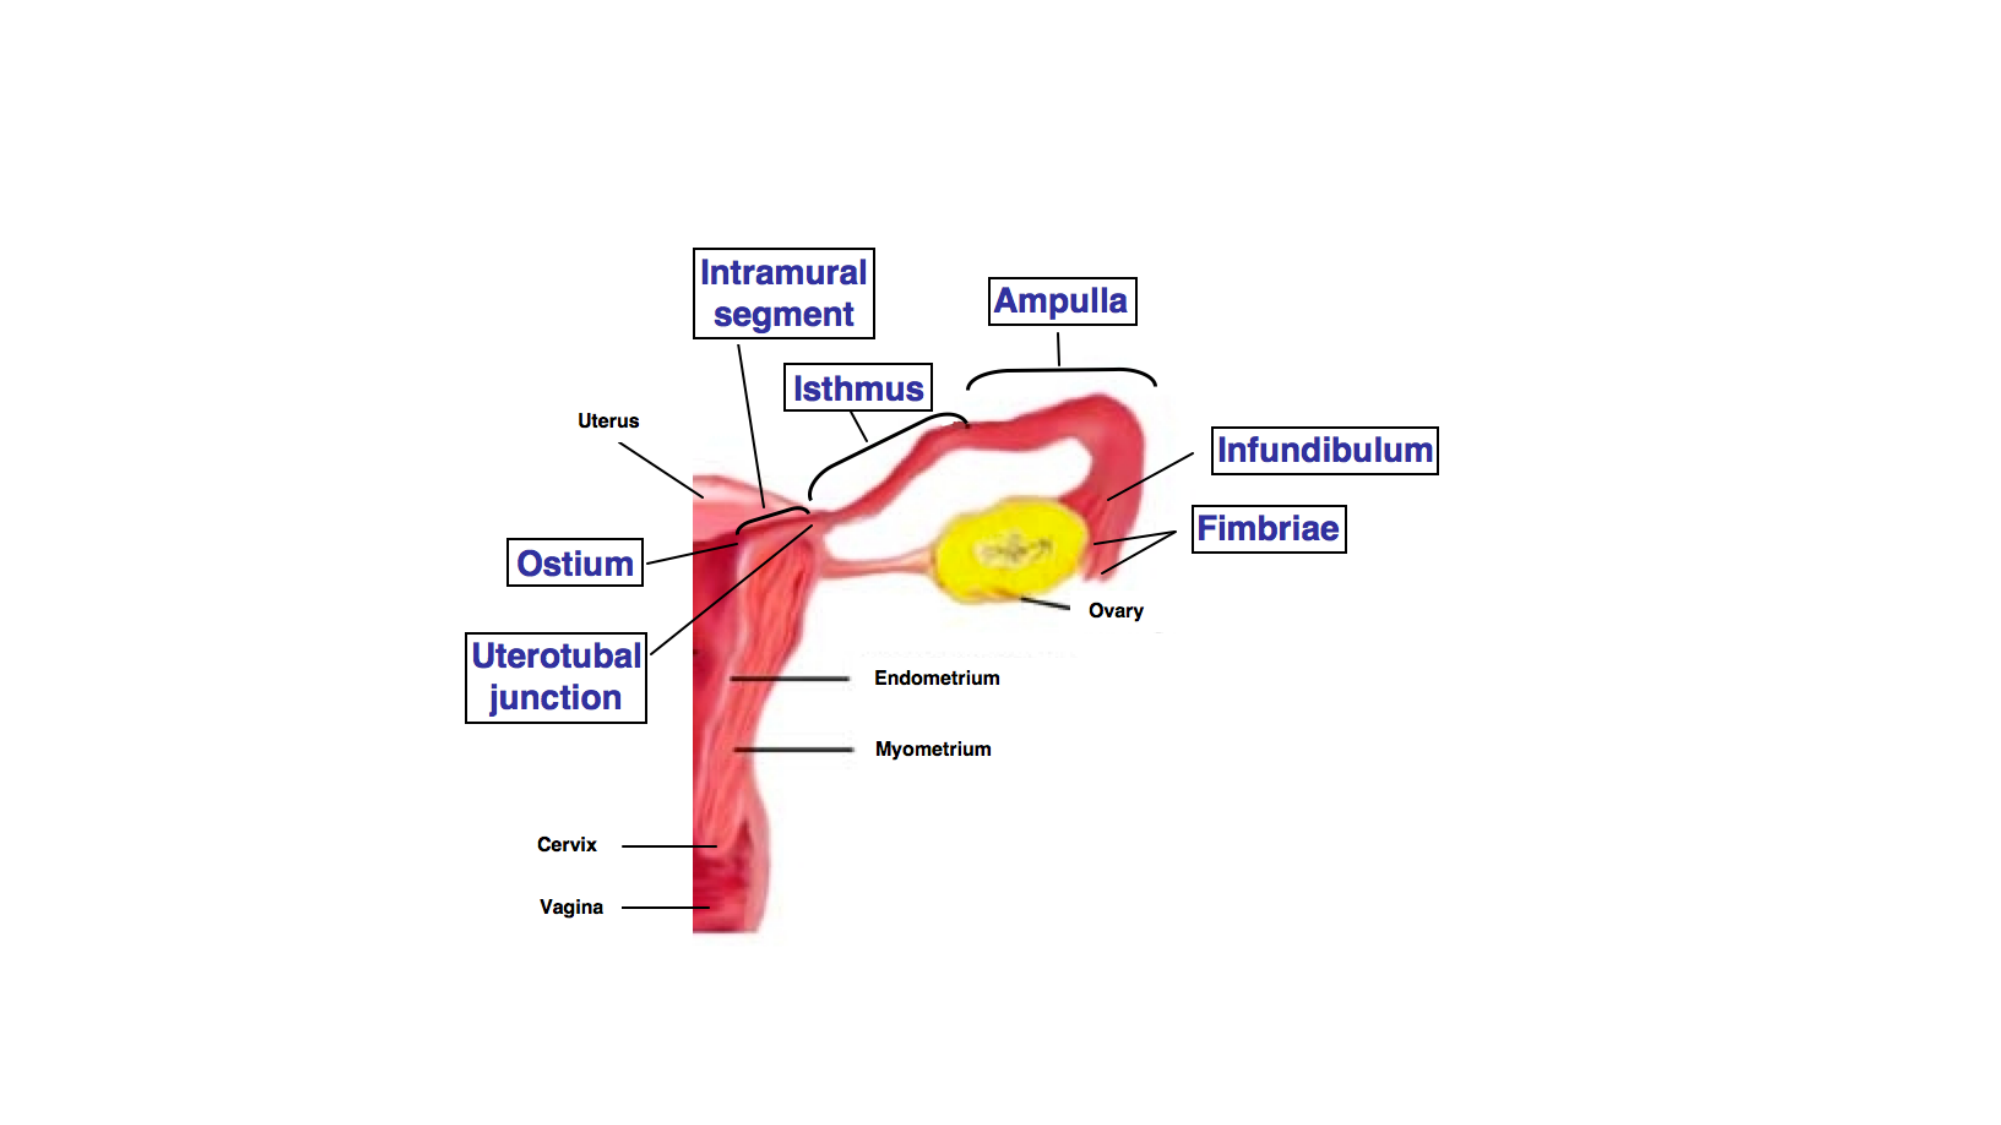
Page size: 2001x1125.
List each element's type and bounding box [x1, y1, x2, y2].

list [449, 233, 1449, 948]
